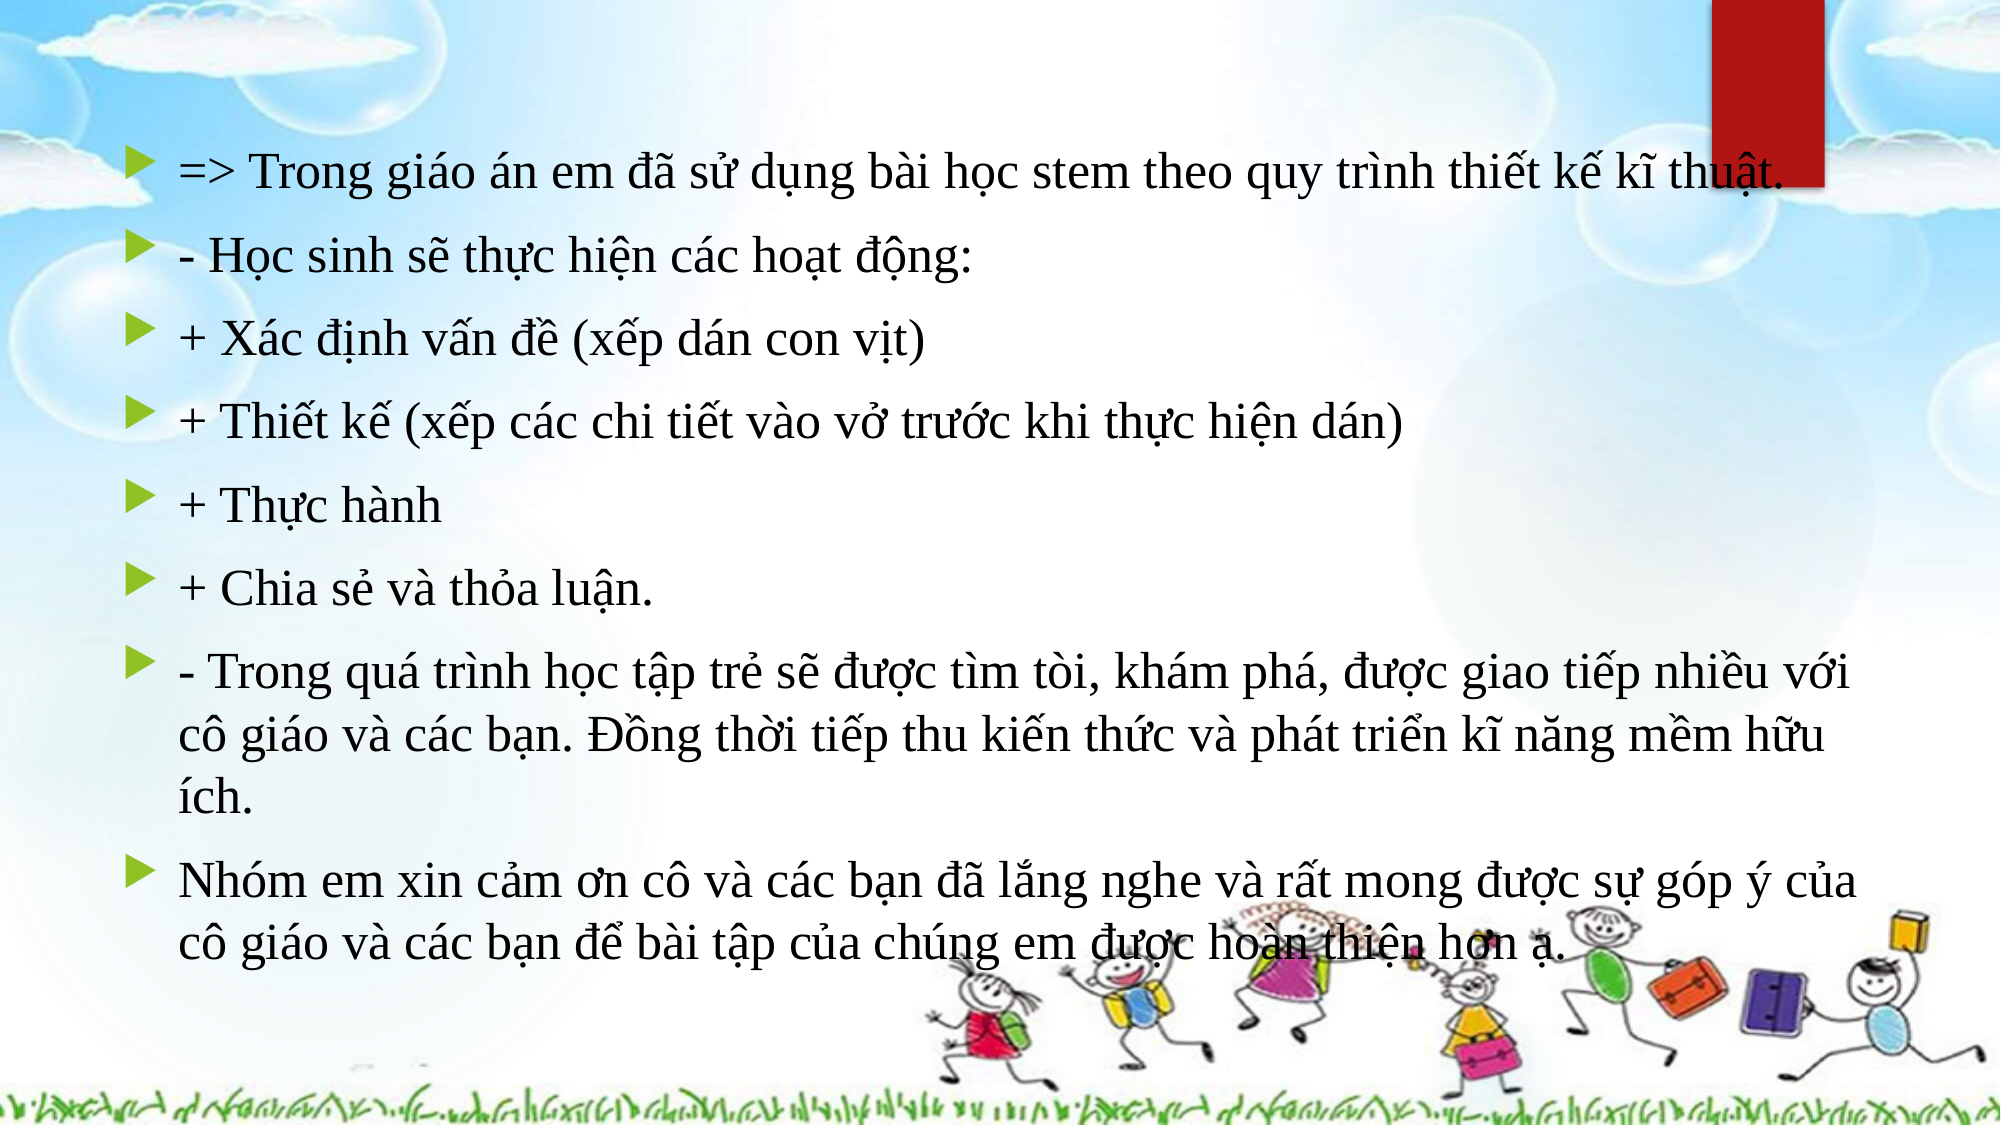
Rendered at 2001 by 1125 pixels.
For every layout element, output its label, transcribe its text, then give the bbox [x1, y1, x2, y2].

picture [0, 0, 2001, 1125]
list => Trong giáo án em đã sử dụng bài học stem theo quy trình thiết kế kĩ thuật. - Học sinh sẽ thực hiện các hoạt động: + Xác định vấn đề (xếp dán con vịt) + Thiết kế (xếp các chi tiết vào vở trước khi thực hiện dán) + Thực hành + Chia sẻ và thỏa luận. - Trong quá trình học tập trẻ sẽ được tìm tòi, khám phá, được giao tiếp nhiều với cô giáo và các bạn. Đồng thời tiếp thu kiến thức và phát triển kĩ năng mềm hữu ích. Nhóm em xin cảm ơn cô và các bạn đã lắng nghe và rất mong được sự góp ý của cô giáo và các bạn để bài tập của chúng em được hoàn thiện hơn ạ. [106, 129, 1912, 1083]
